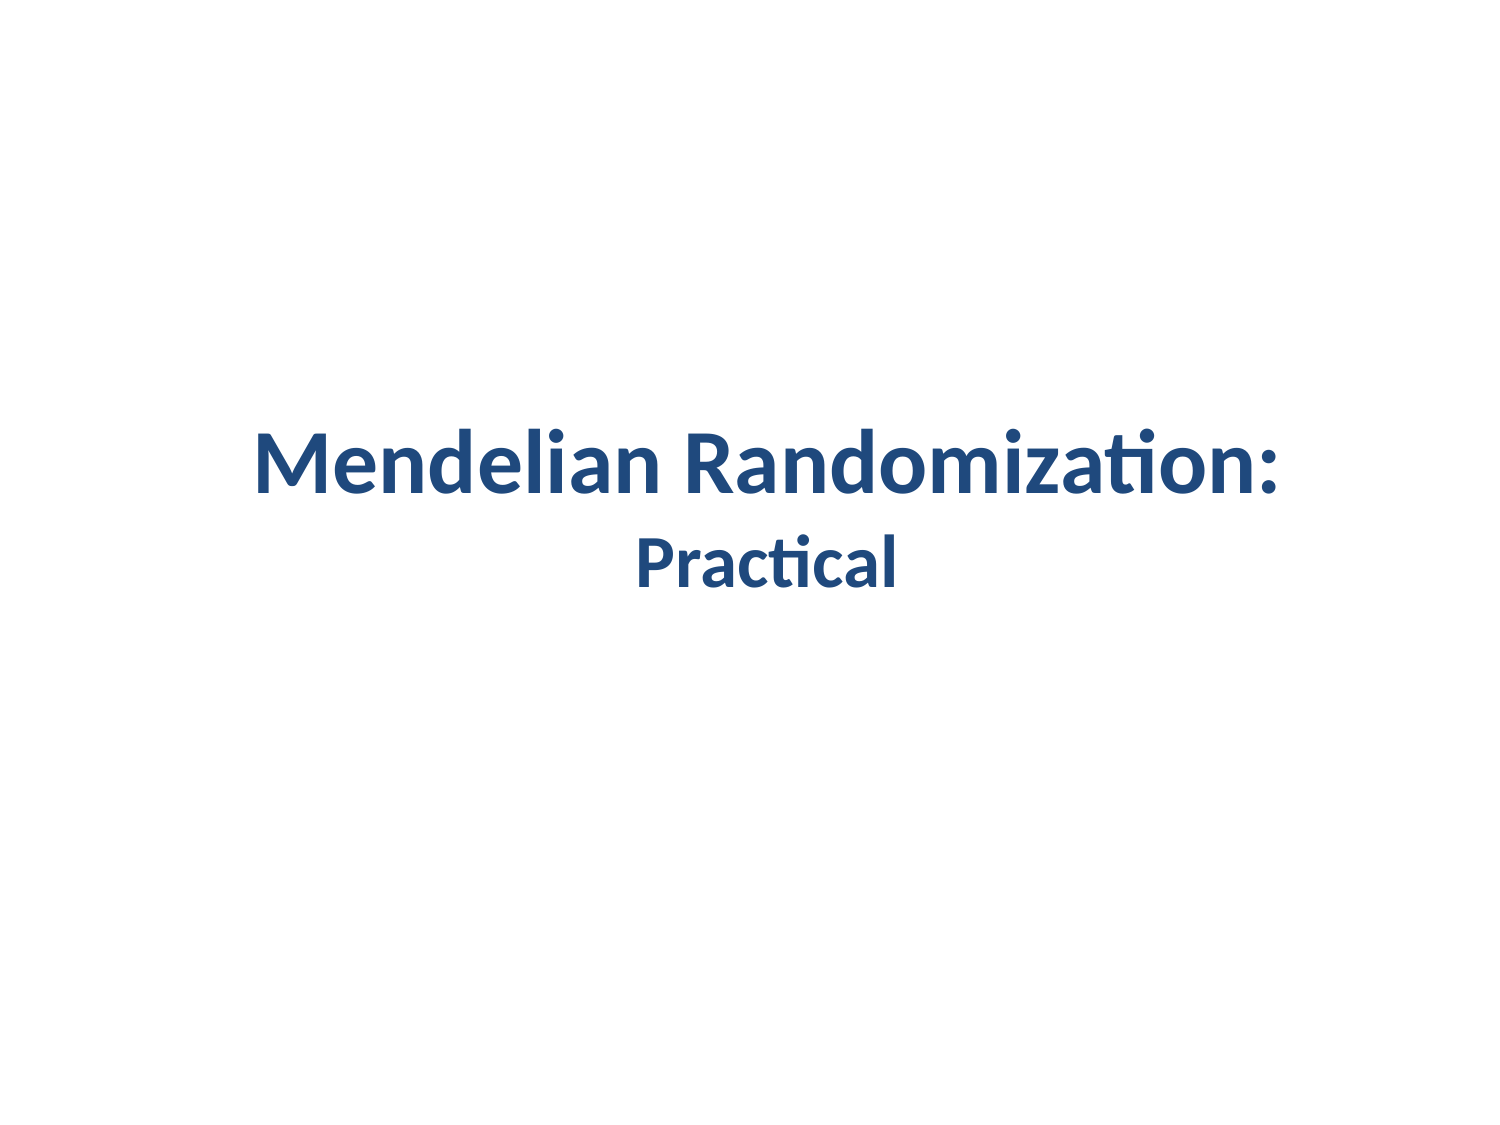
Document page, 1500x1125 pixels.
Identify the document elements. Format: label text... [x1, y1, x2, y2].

title Mendelian Randomization: Practical [112, 381, 1423, 623]
